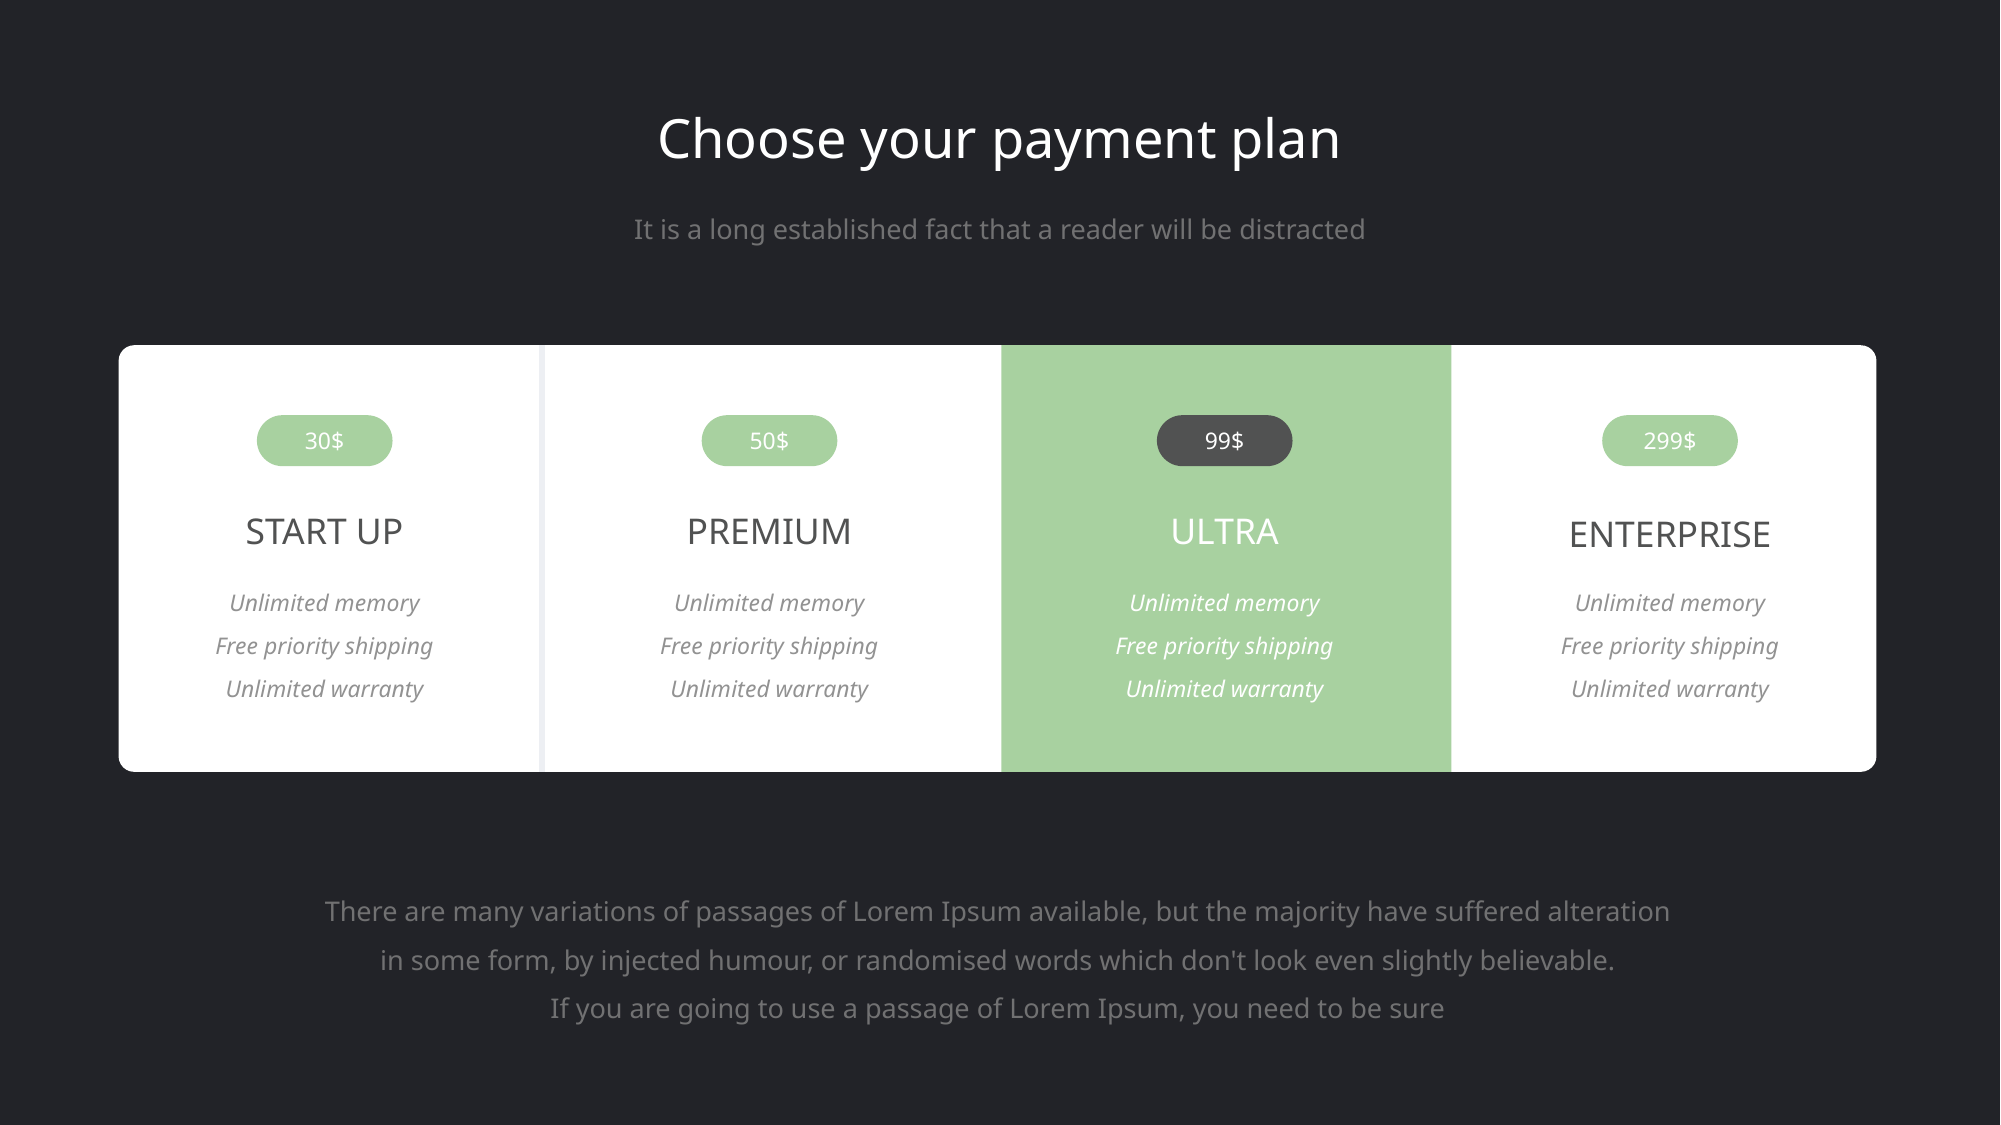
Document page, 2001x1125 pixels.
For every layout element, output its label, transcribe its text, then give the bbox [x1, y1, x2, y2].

text_box [1452, 345, 1877, 772]
text_box [542, 345, 1001, 772]
text_box ULTRA [1166, 504, 1284, 556]
text_box PREMIUM [682, 504, 857, 556]
text_box 299$ [1639, 422, 1701, 459]
text_box Unlimited warranty [221, 664, 428, 706]
text_box ENTERPRISE [1564, 507, 1776, 559]
text_box [701, 415, 838, 467]
text_box START UP [241, 504, 408, 556]
text_box [1156, 415, 1293, 467]
text_box [1602, 415, 1738, 467]
text_box Free priority shipping [211, 619, 439, 664]
text_box There are many variations of passages of Lorem Ipsum available, but the majority have suffered alteration in some form, by injected humour, or randomised words which don't look even slightly believable. If you are going to use a passage of Lorem Ipsum, you need to be sure [320, 873, 1675, 1029]
text_box [1001, 345, 1452, 772]
text_box [256, 415, 393, 467]
text_box Unlimited memory [1570, 576, 1770, 619]
text_box 99$ [1200, 422, 1249, 459]
title Choose your payment plan [503, 71, 1497, 203]
text_box [118, 345, 541, 772]
text_box Unlimited memory [669, 576, 869, 619]
text_box Free priority shipping [655, 619, 883, 664]
text_box Unlimited memory [225, 576, 425, 619]
text_box Free priority shipping [1111, 619, 1339, 664]
text_box Unlimited warranty [1566, 664, 1774, 706]
text_box Free priority shipping [1556, 619, 1784, 664]
text_box 50$ [745, 422, 794, 459]
list It is a long established fact that a reader will be distracted [591, 203, 1409, 341]
text_box Unlimited warranty [666, 664, 873, 706]
text_box Unlimited warranty [1121, 664, 1328, 706]
text_box Unlimited memory [1125, 576, 1325, 619]
text_box 30$ [300, 422, 349, 459]
